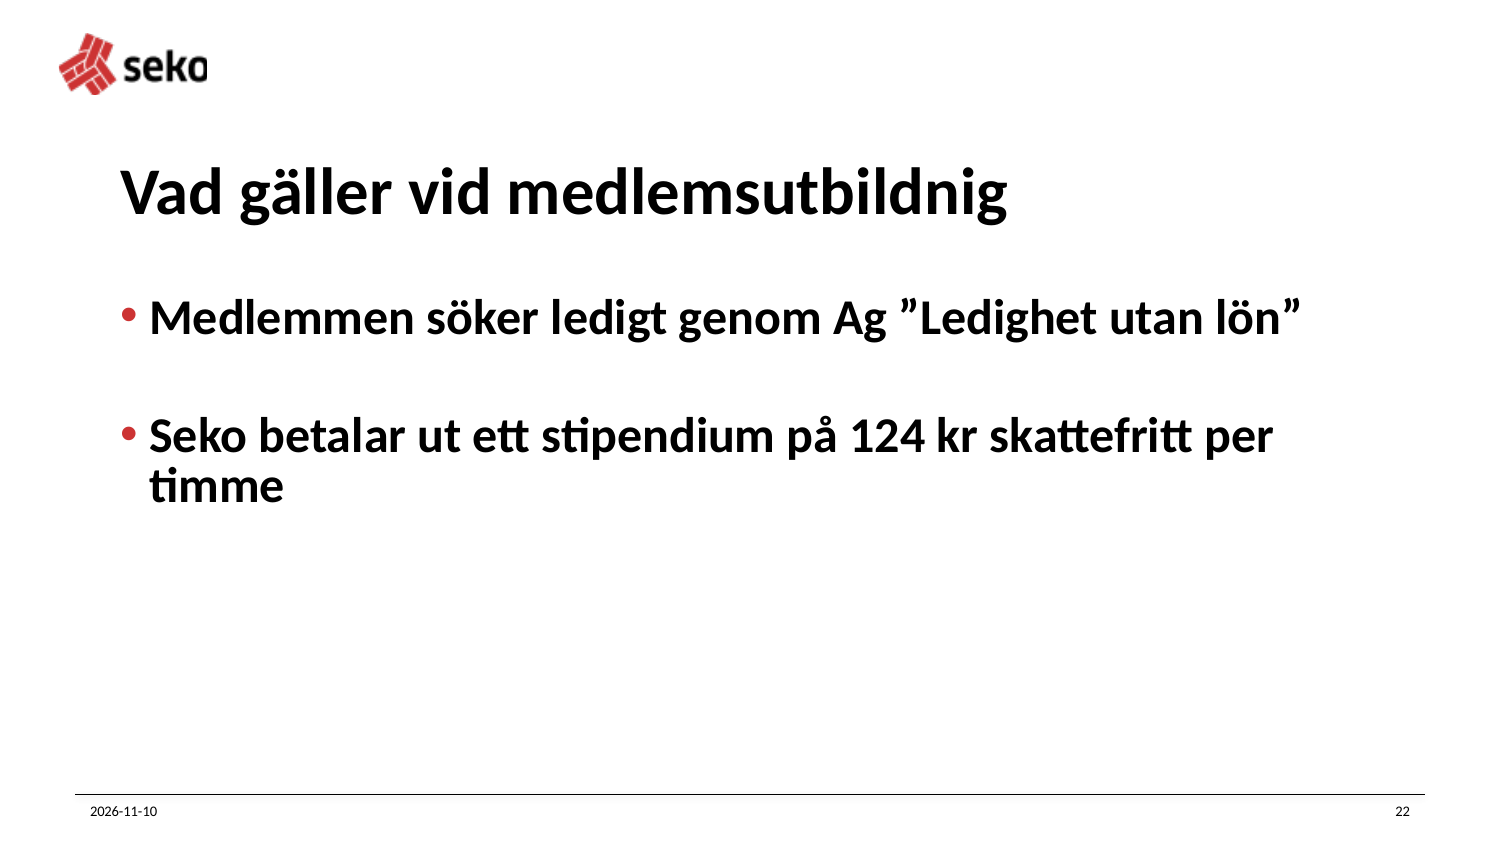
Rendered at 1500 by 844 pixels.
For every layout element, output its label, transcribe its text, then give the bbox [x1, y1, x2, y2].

footer [248, 794, 1253, 827]
list Medlemmen söker ledigt genom Ag ”Ledighet utan lön” Seko betalar ut ett stipendium på 124 kr skattefritt per timme [105, 287, 1425, 761]
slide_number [75, 794, 219, 827]
slide_number 22 [1282, 794, 1425, 827]
title Vad gäller vid medlemsutbildnig [105, 123, 1425, 265]
